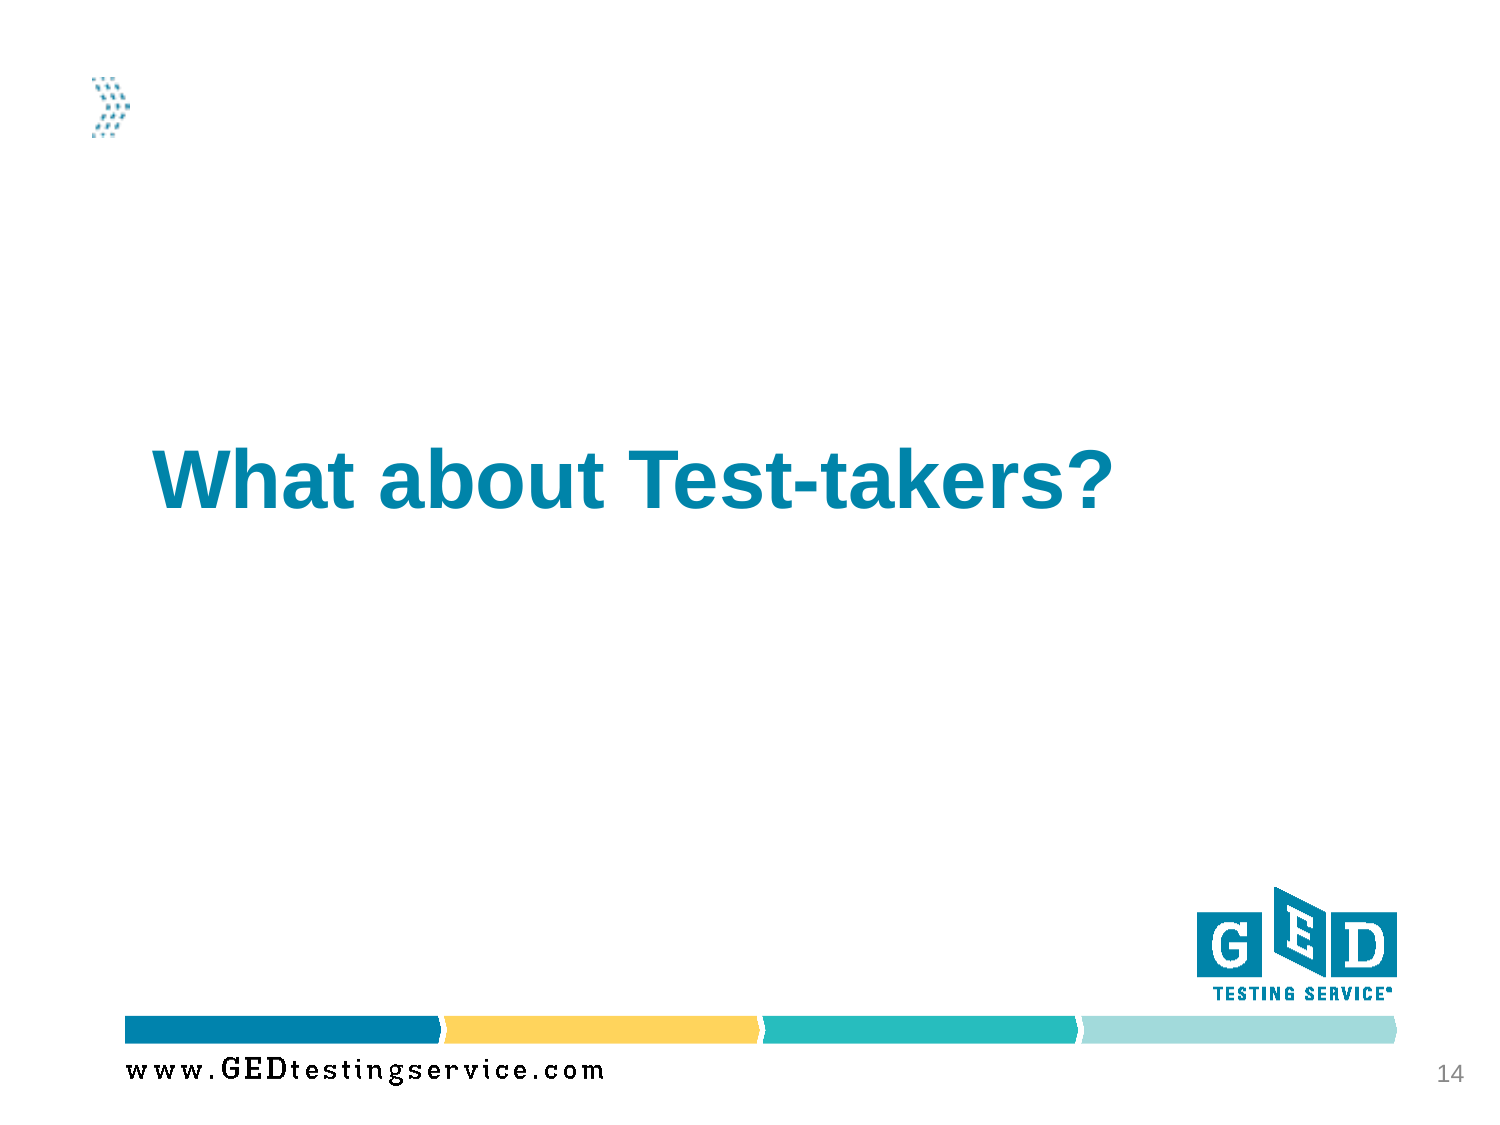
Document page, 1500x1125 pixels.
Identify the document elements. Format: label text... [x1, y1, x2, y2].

picture [125, 887, 1397, 1087]
slide_number 14 [1129, 1042, 1480, 1103]
picture [92, 77, 130, 138]
list What about Test-takers? [137, 184, 1443, 850]
picture [1346, 923, 1383, 967]
picture [1288, 907, 1312, 958]
